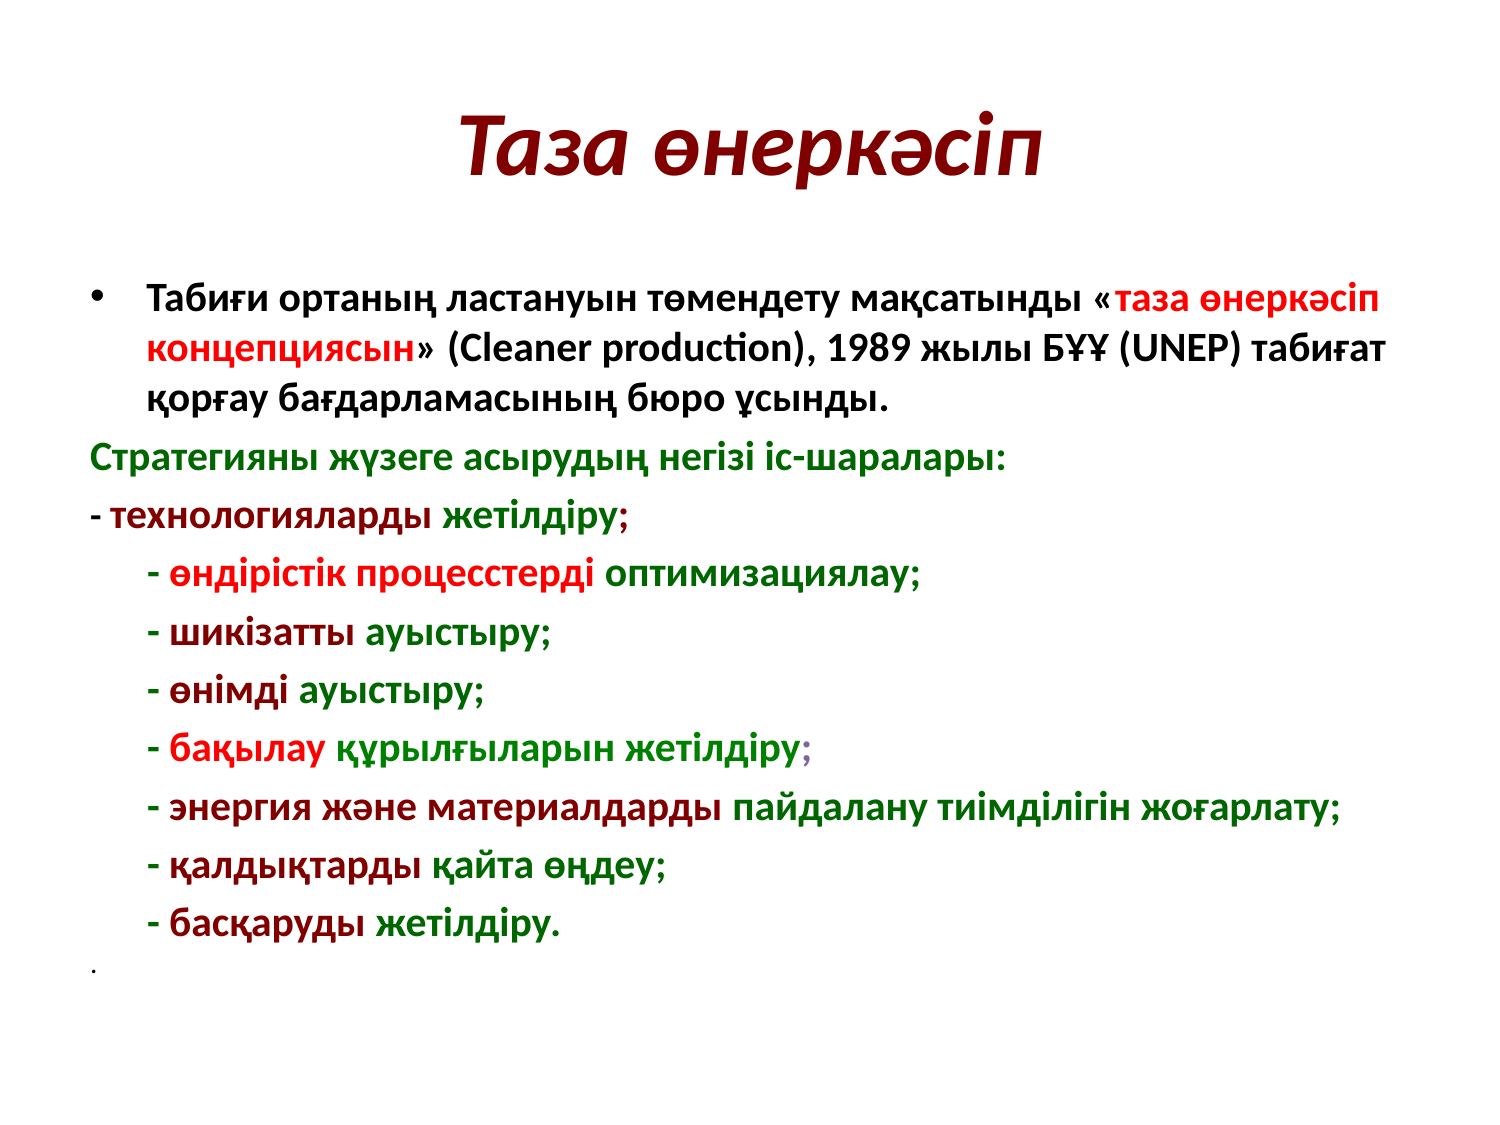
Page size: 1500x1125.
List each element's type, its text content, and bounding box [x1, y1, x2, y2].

list Табиғи ортаның ластануын төмендету мақсатынды «таза өнеркәсіп концепциясын» (Cleaner production), 1989 жылы БҰҰ (UNEP) табиғат қорғау бағдарламасының бюро ұсынды. Стратегияны жүзеге асырудың негізі іс-шаралары: - технологияларды жетілдіру; - өндірістік процесстерді оптимизациялау; - шикізатты ауыстыру; - өнімді ауыстыру; - бақылау құрылғыларын жетілдіру; - энергия және материалдарды пайдалану тиімділігін жоғарлату; - қалдықтарды қайта өңдеу; - басқаруды жетілдіру. . [75, 262, 1425, 1005]
title Таза өнеркәсіп [75, 45, 1425, 233]
